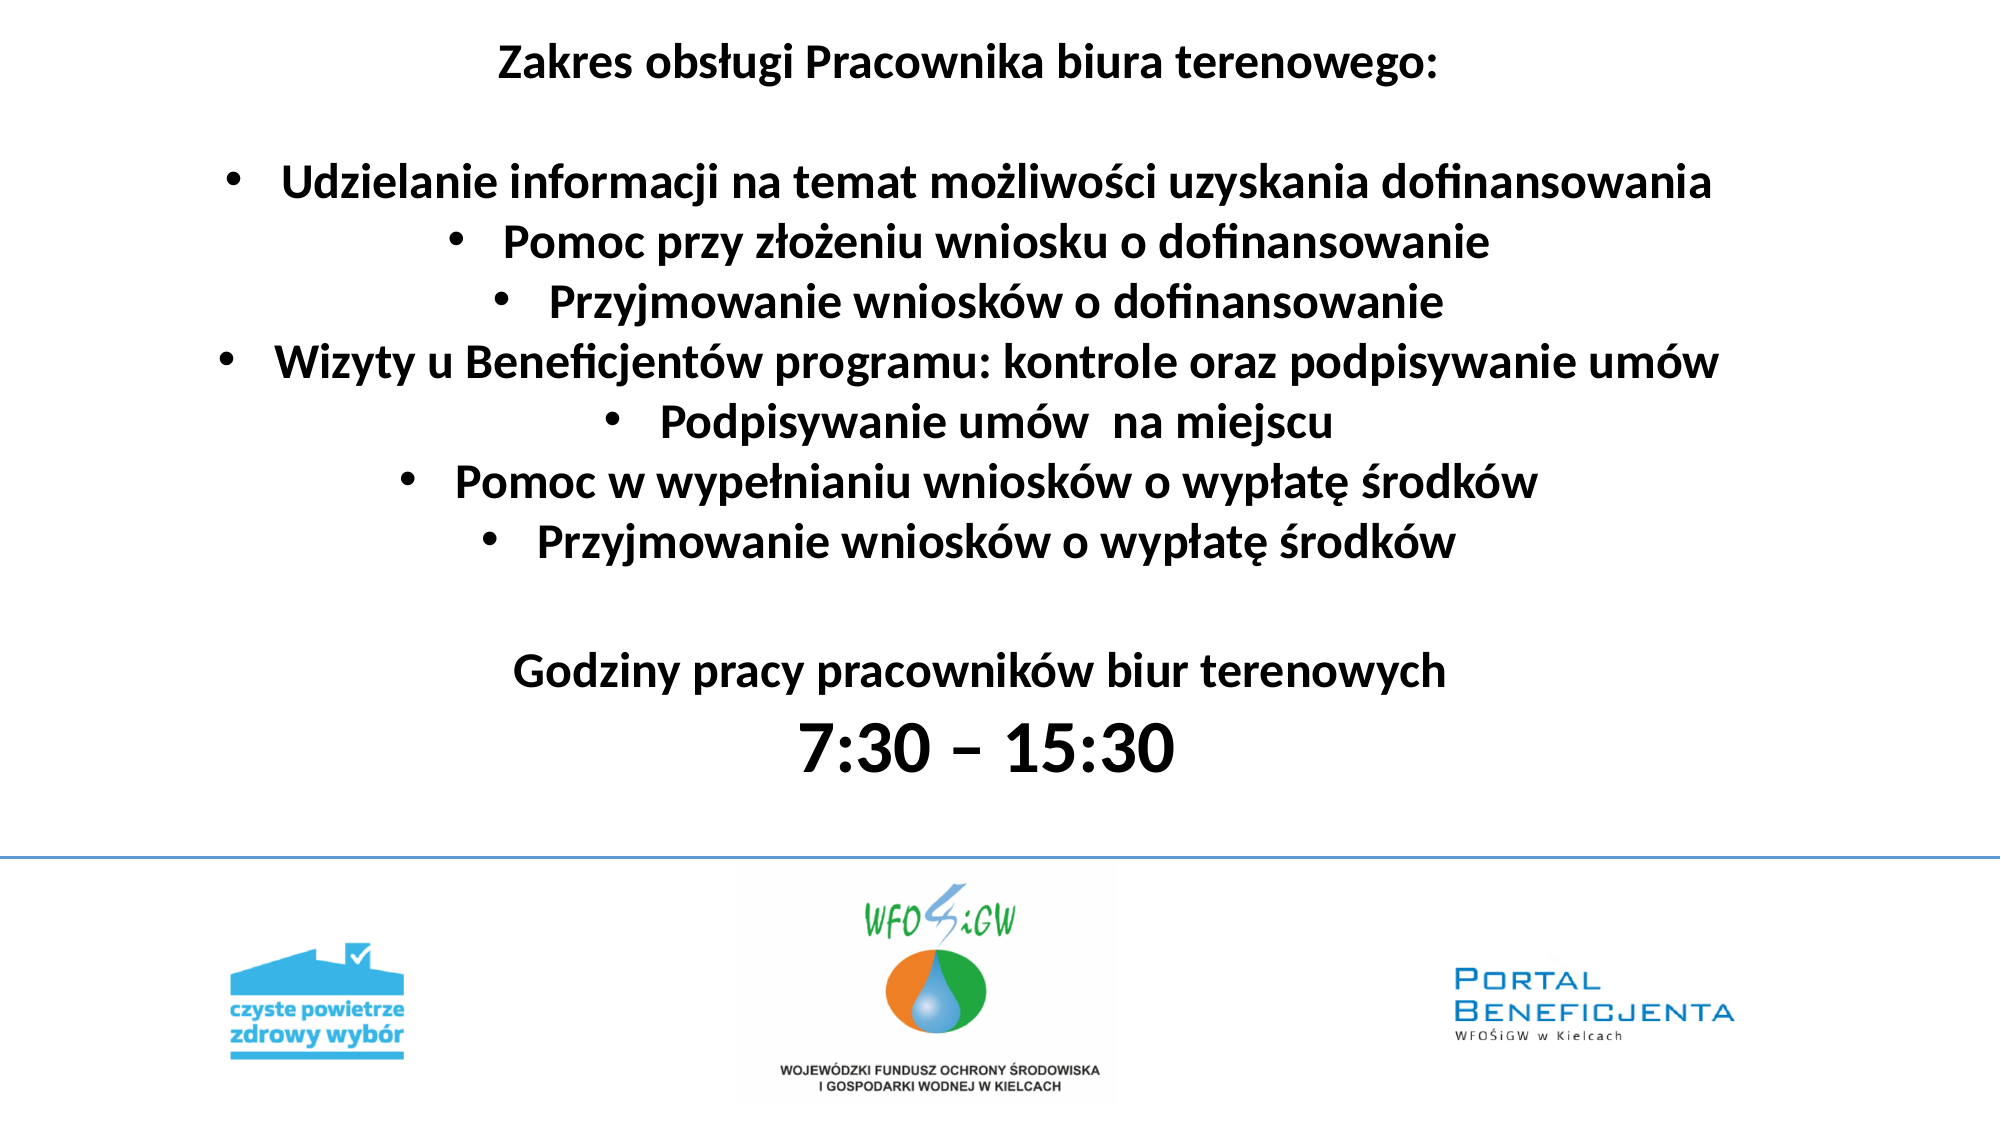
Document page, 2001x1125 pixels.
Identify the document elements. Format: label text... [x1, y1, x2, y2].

picture [736, 858, 1117, 1107]
text_box Zakres obsługi Pracownika biura terenowego: Udzielanie informacji na temat możliwości uzyskania dofinansowania Pomoc przy złożeniu wniosku o dofinansowanie Przyjmowanie wniosków o dofinansowanie Wizyty u Beneficjentów programu: kontrole oraz podpisywanie umów Podpisywanie umów na miejscu Pomoc w wypełnianiu wniosków o wypłatę środków Przyjmowanie wniosków o wypłatę środków [83, 20, 1855, 576]
picture [210, 920, 430, 1093]
picture [1442, 955, 1747, 1057]
text_box Godziny pracy pracowników biur terenowych 7:30 – 15:30 [429, 630, 1544, 796]
